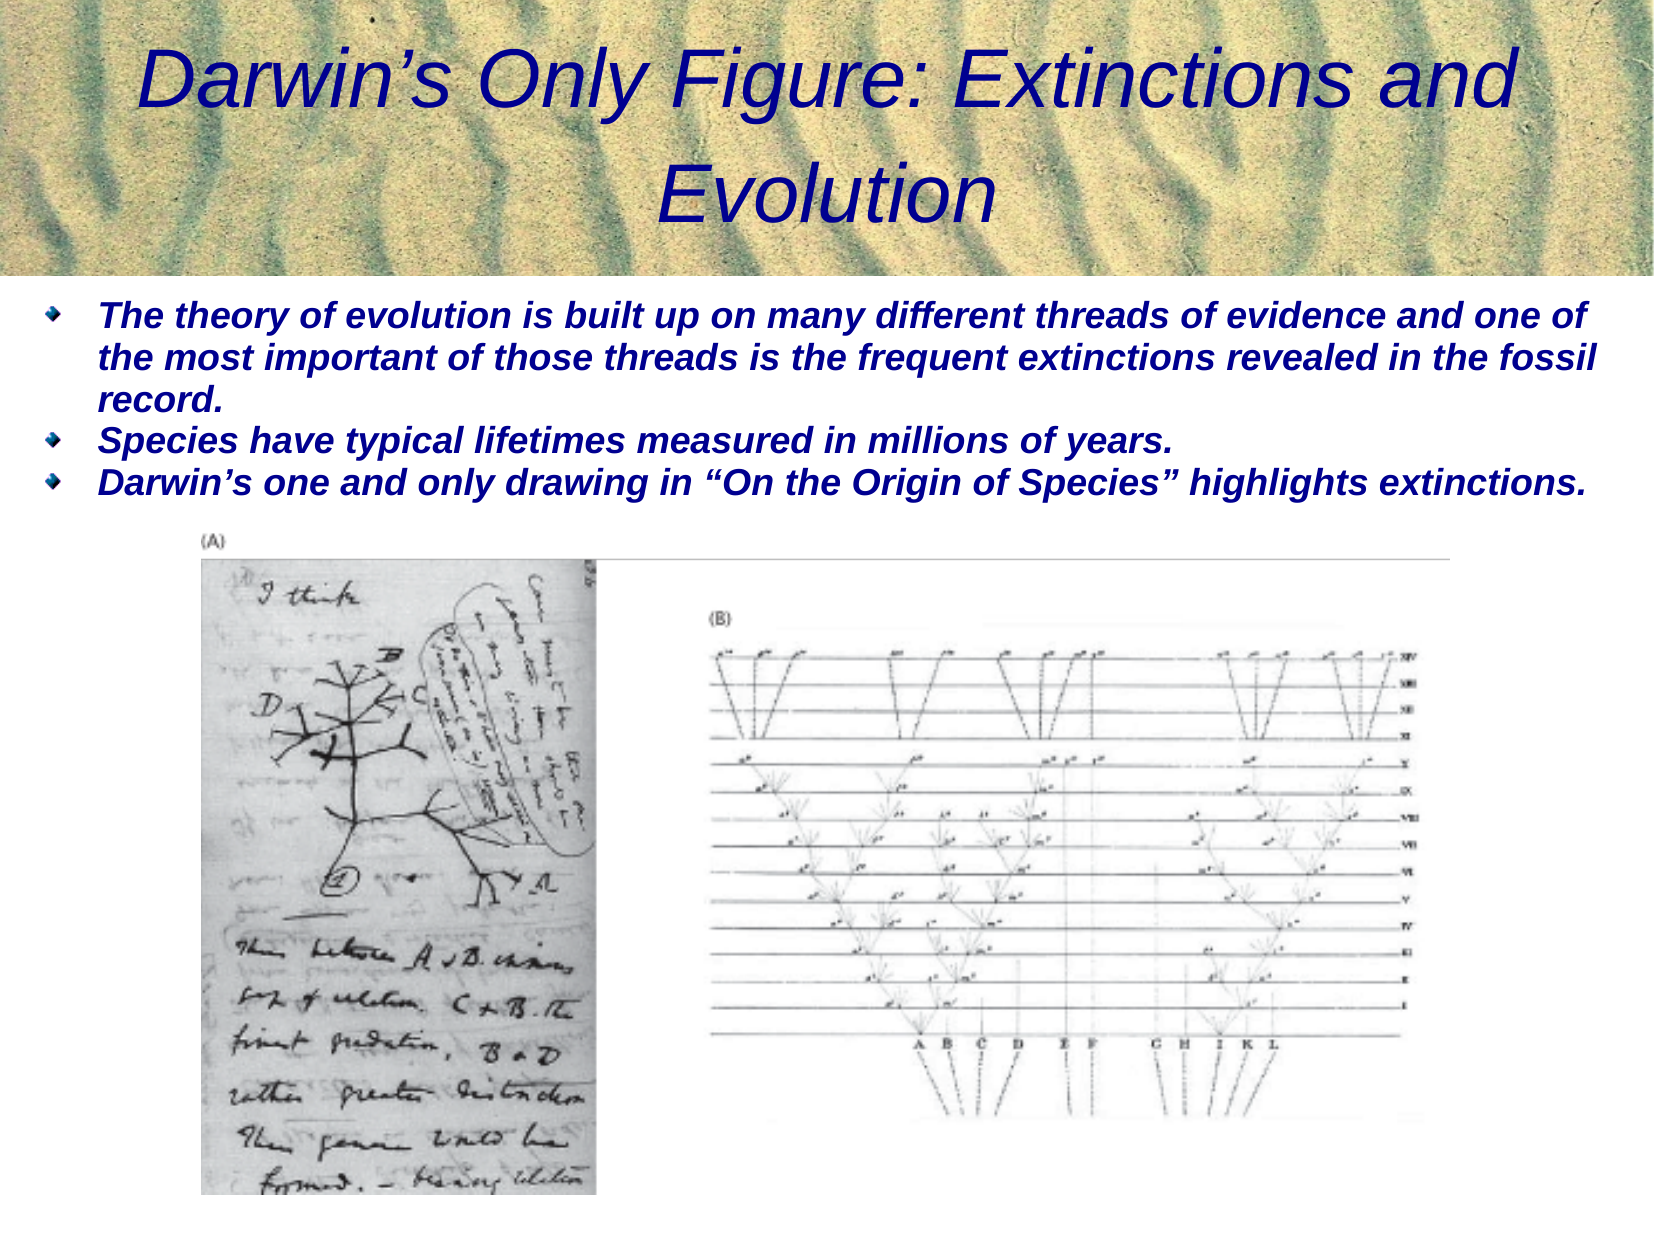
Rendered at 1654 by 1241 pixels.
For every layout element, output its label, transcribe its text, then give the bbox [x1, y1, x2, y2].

picture [44, 431, 62, 449]
text_box The theory of evolution is built up on many different threads of evidence and one of the most important of those threads is the frequent extinctions revealed in the fossil record. Species have typical lifetimes measured in millions of years. Darwin’s one and only drawing in “On the Origin of Species” highlights extinctions. [26, 294, 1654, 533]
picture [44, 472, 62, 491]
picture [201, 532, 1450, 1196]
picture [44, 305, 62, 323]
picture [0, 0, 1654, 276]
text_box Darwin’s Only Figure: Extinctions and Evolution [121, 20, 1534, 228]
